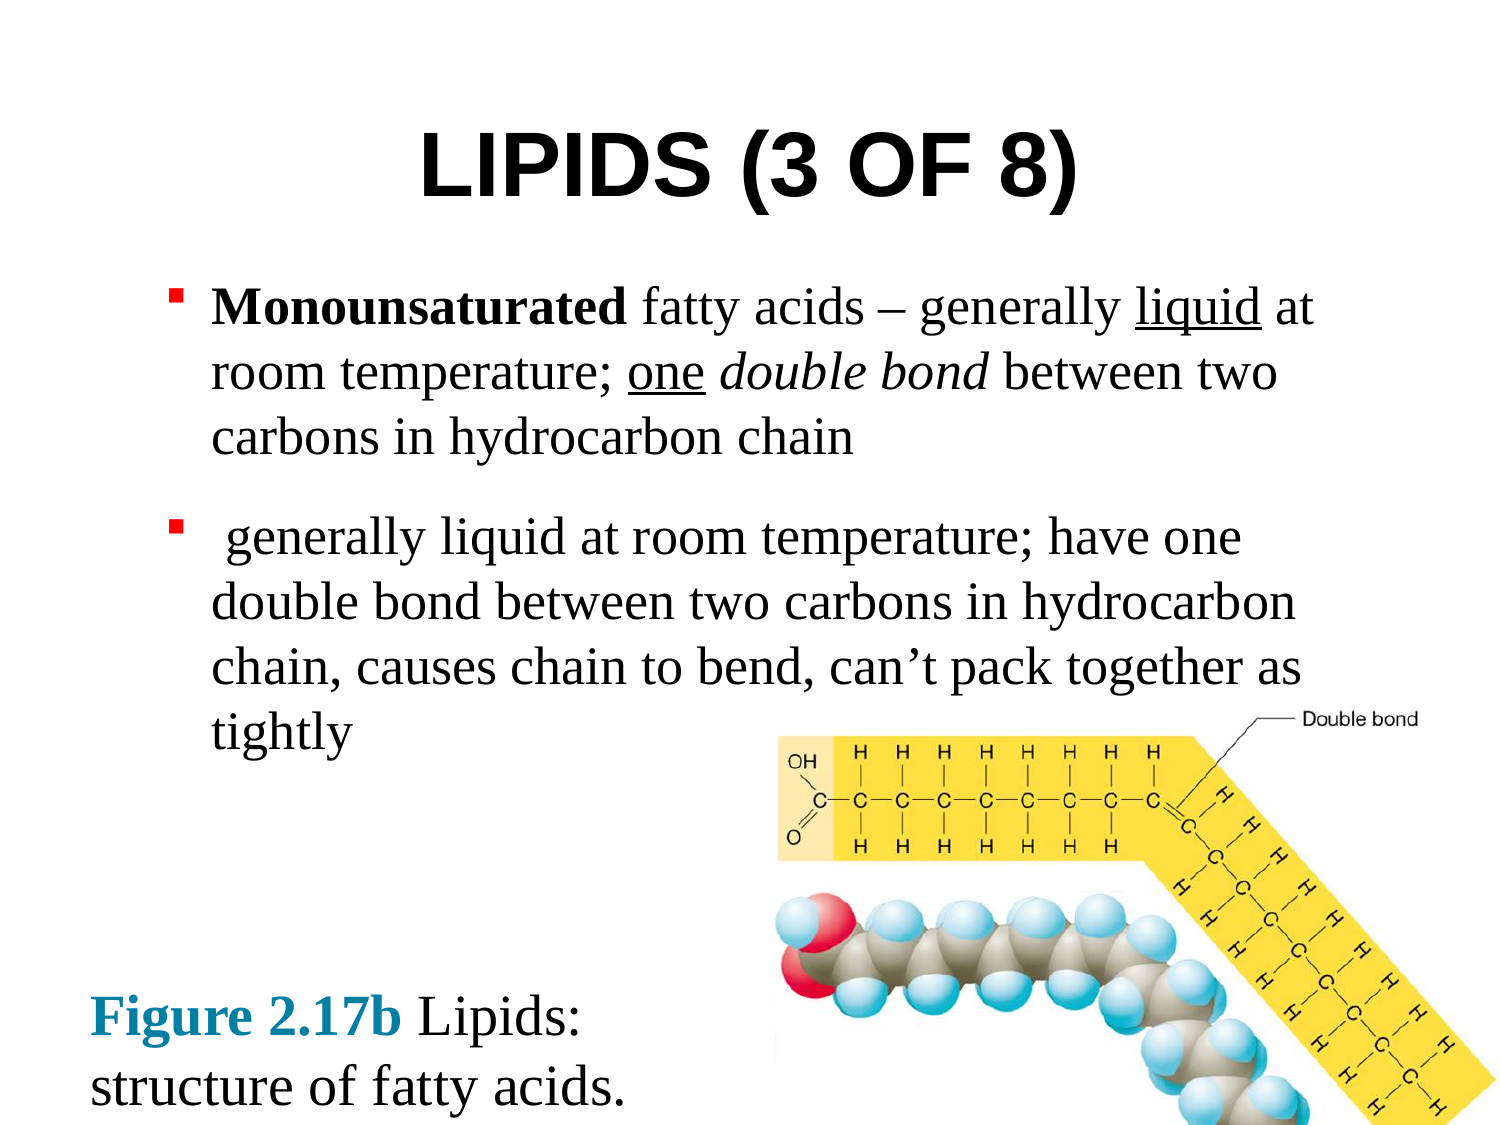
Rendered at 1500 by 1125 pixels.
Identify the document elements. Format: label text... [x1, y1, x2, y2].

list Figure 2.17b Lipids: structure of fatty acids. [75, 969, 735, 1011]
title Lipids (3 of 8) [75, 116, 1425, 203]
list Monounsaturated fatty acids – generally liquid at room temperature; one double bond between two carbons in hydrocarbon chain generally liquid at room temperature; have one double bond between two carbons in hydrocarbon chain, causes chain to bend, can’t pack together as tightly [75, 262, 1357, 353]
picture [770, 706, 1500, 1125]
